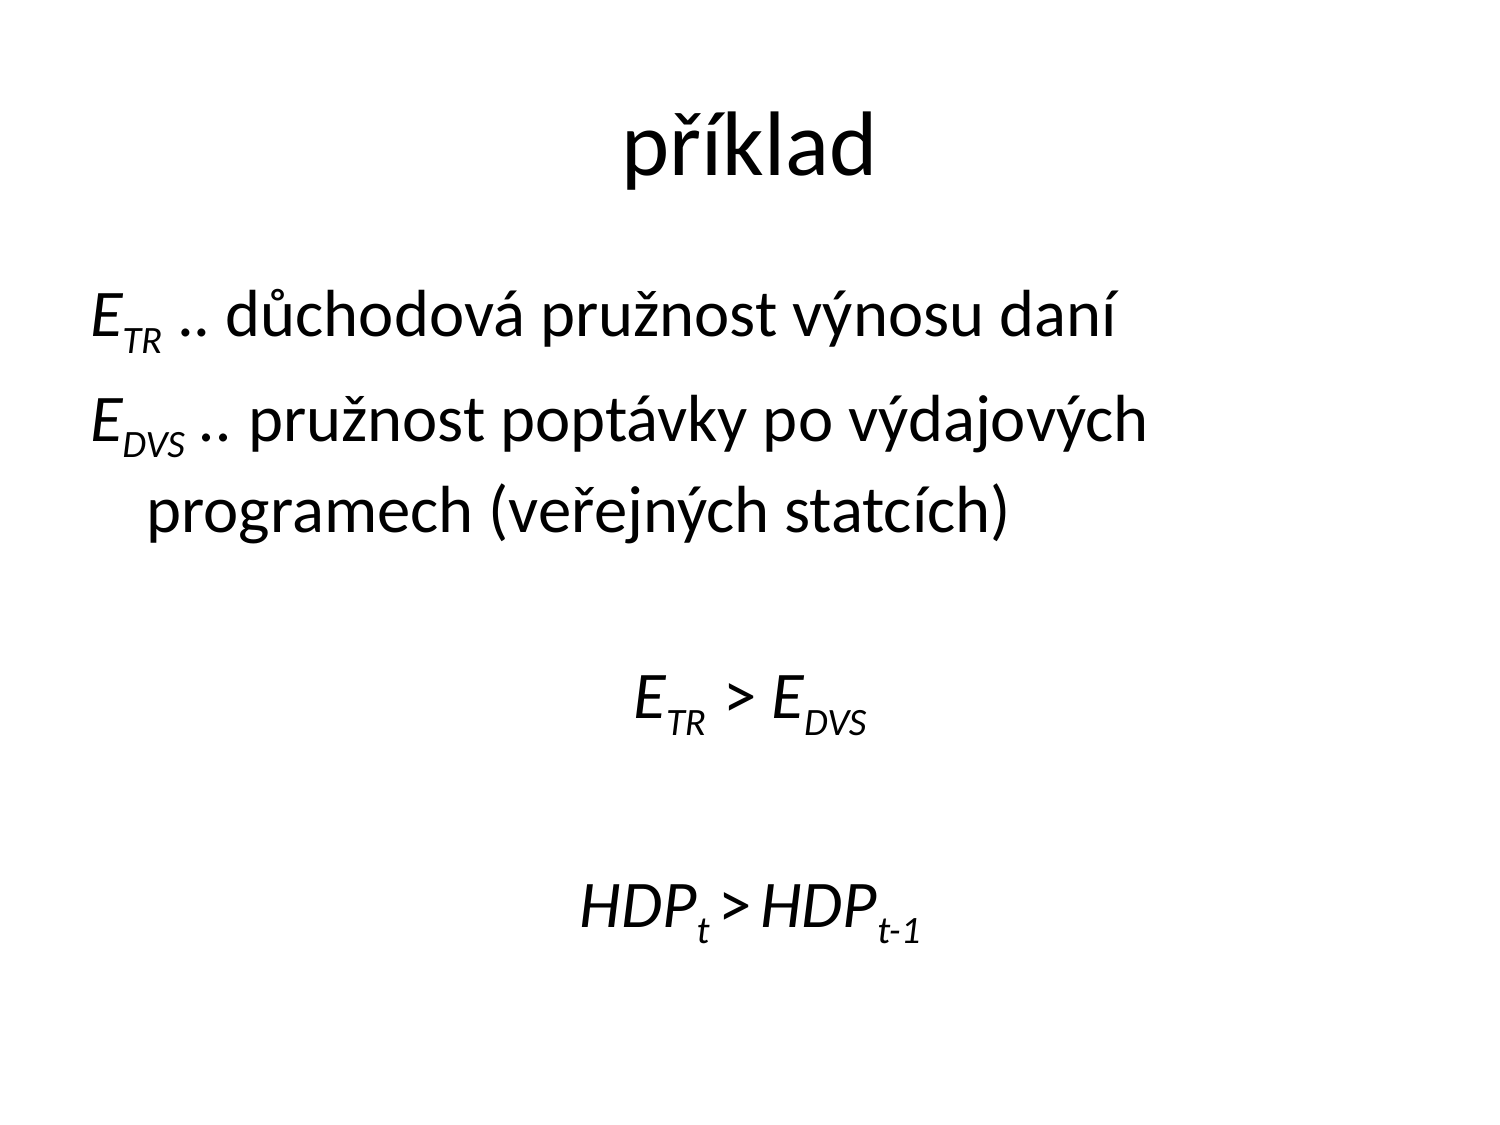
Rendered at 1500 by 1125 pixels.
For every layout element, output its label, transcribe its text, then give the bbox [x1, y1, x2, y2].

list ETR .. důchodová pružnost výnosu daní EDVS .. pružnost poptávky po výdajových programech (veřejných statcích) ETR > EDVS HDPt > HDPt-1 [75, 262, 1425, 1005]
title příklad [75, 45, 1425, 233]
